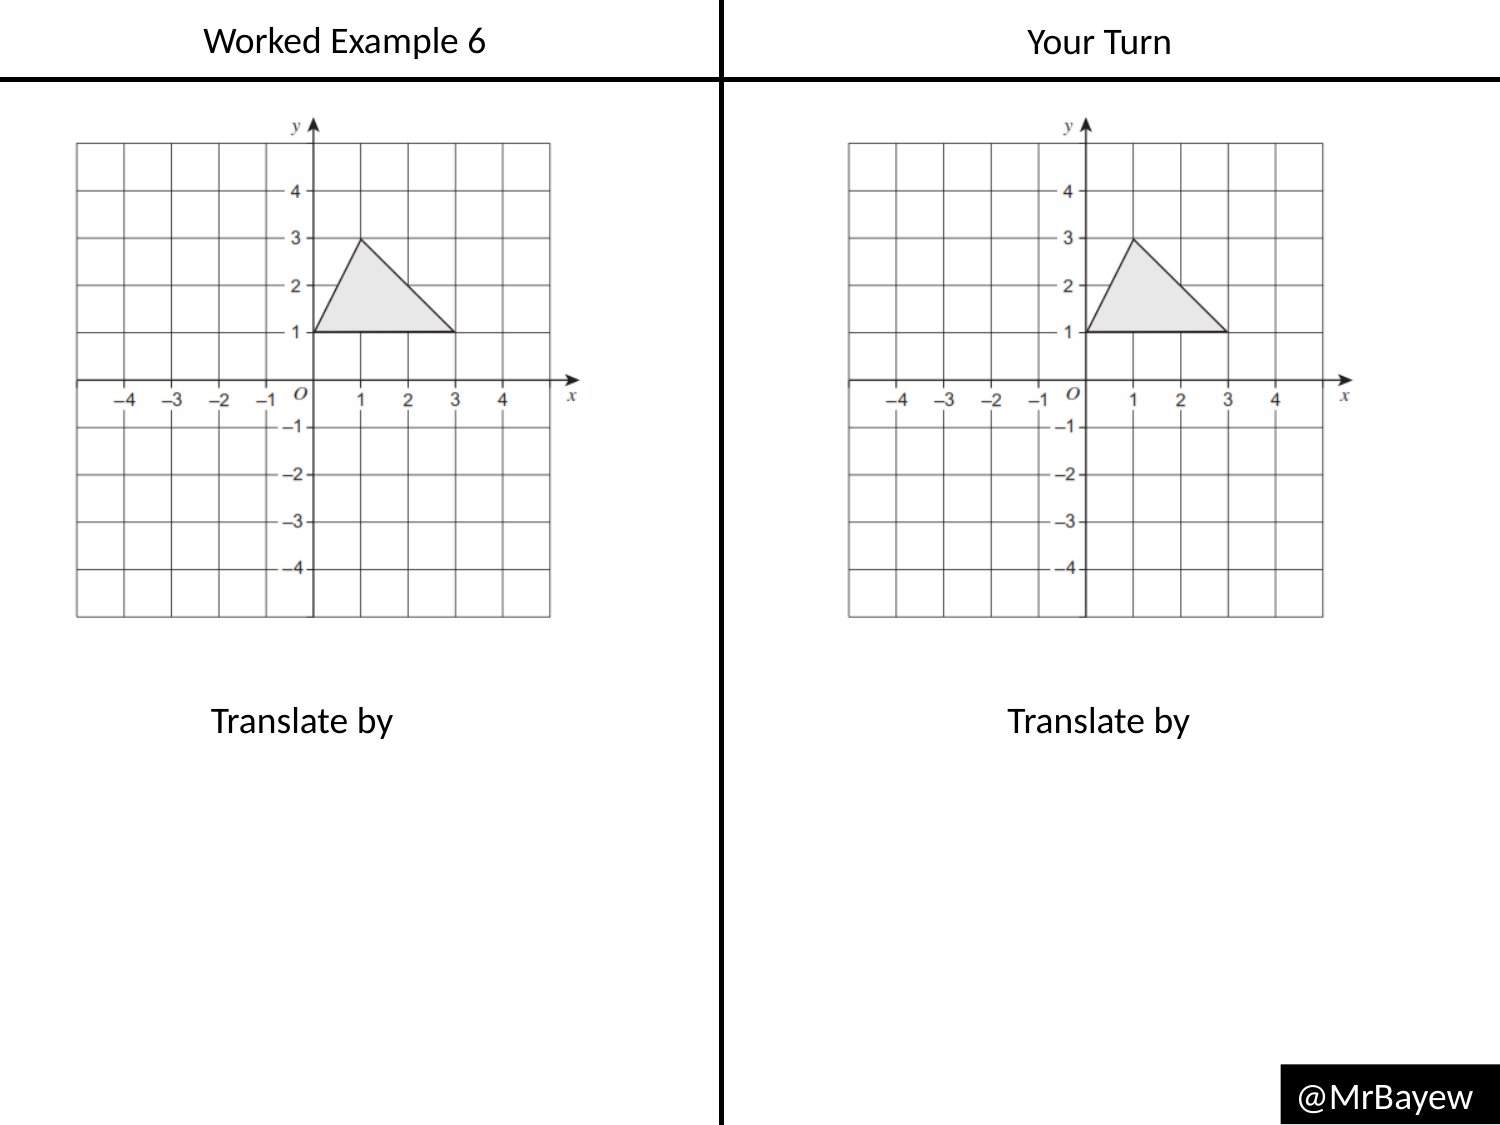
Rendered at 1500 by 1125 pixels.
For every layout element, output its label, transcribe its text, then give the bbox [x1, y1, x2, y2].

text_box @MrBayew [1280, 1064, 1500, 1125]
picture [72, 109, 583, 623]
text_box Worked Example 6 [169, 8, 521, 69]
picture [844, 109, 1356, 623]
text_box Your Turn [954, 9, 1245, 70]
